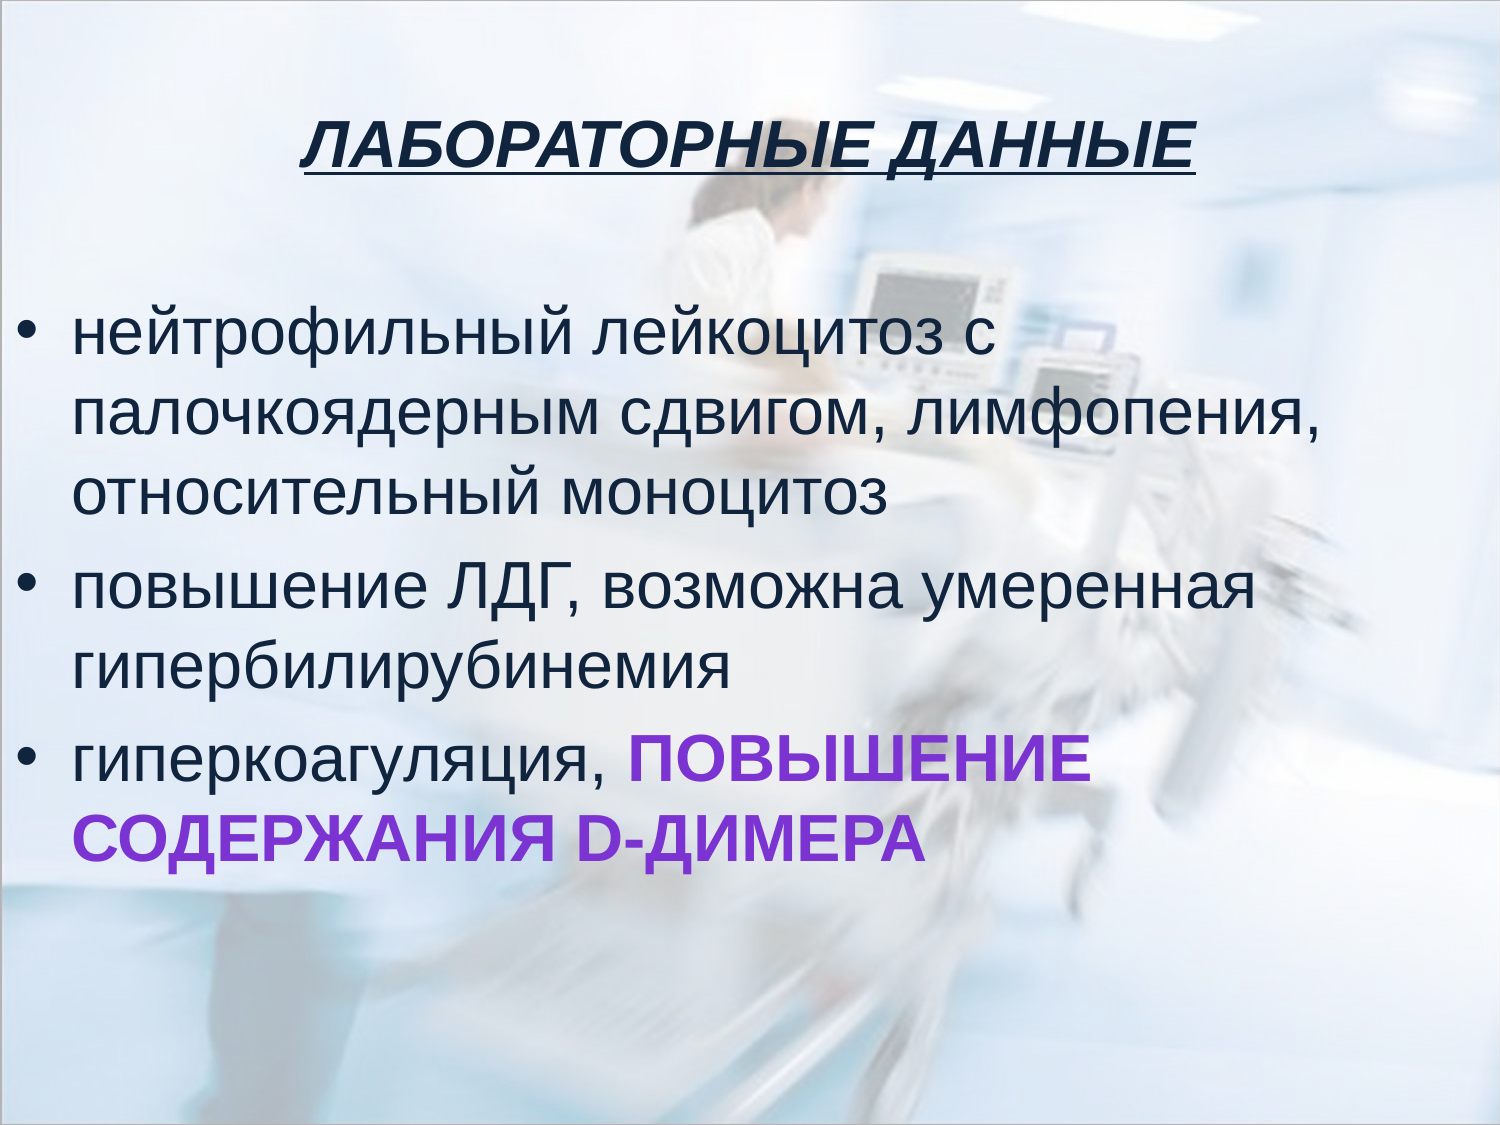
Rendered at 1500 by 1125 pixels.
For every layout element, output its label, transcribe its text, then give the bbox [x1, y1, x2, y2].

list ЛАБОРАТОРНЫЕ ДАННЫЕ нейтрофильный лейкоцитоз с палочкоядерным сдвигом, лимфопения, относительный моноцитоз повышение ЛДГ, возможна умеренная гипербилирубинемия гиперкоагуляция, повышение содержания D-димера [0, 0, 1500, 1125]
